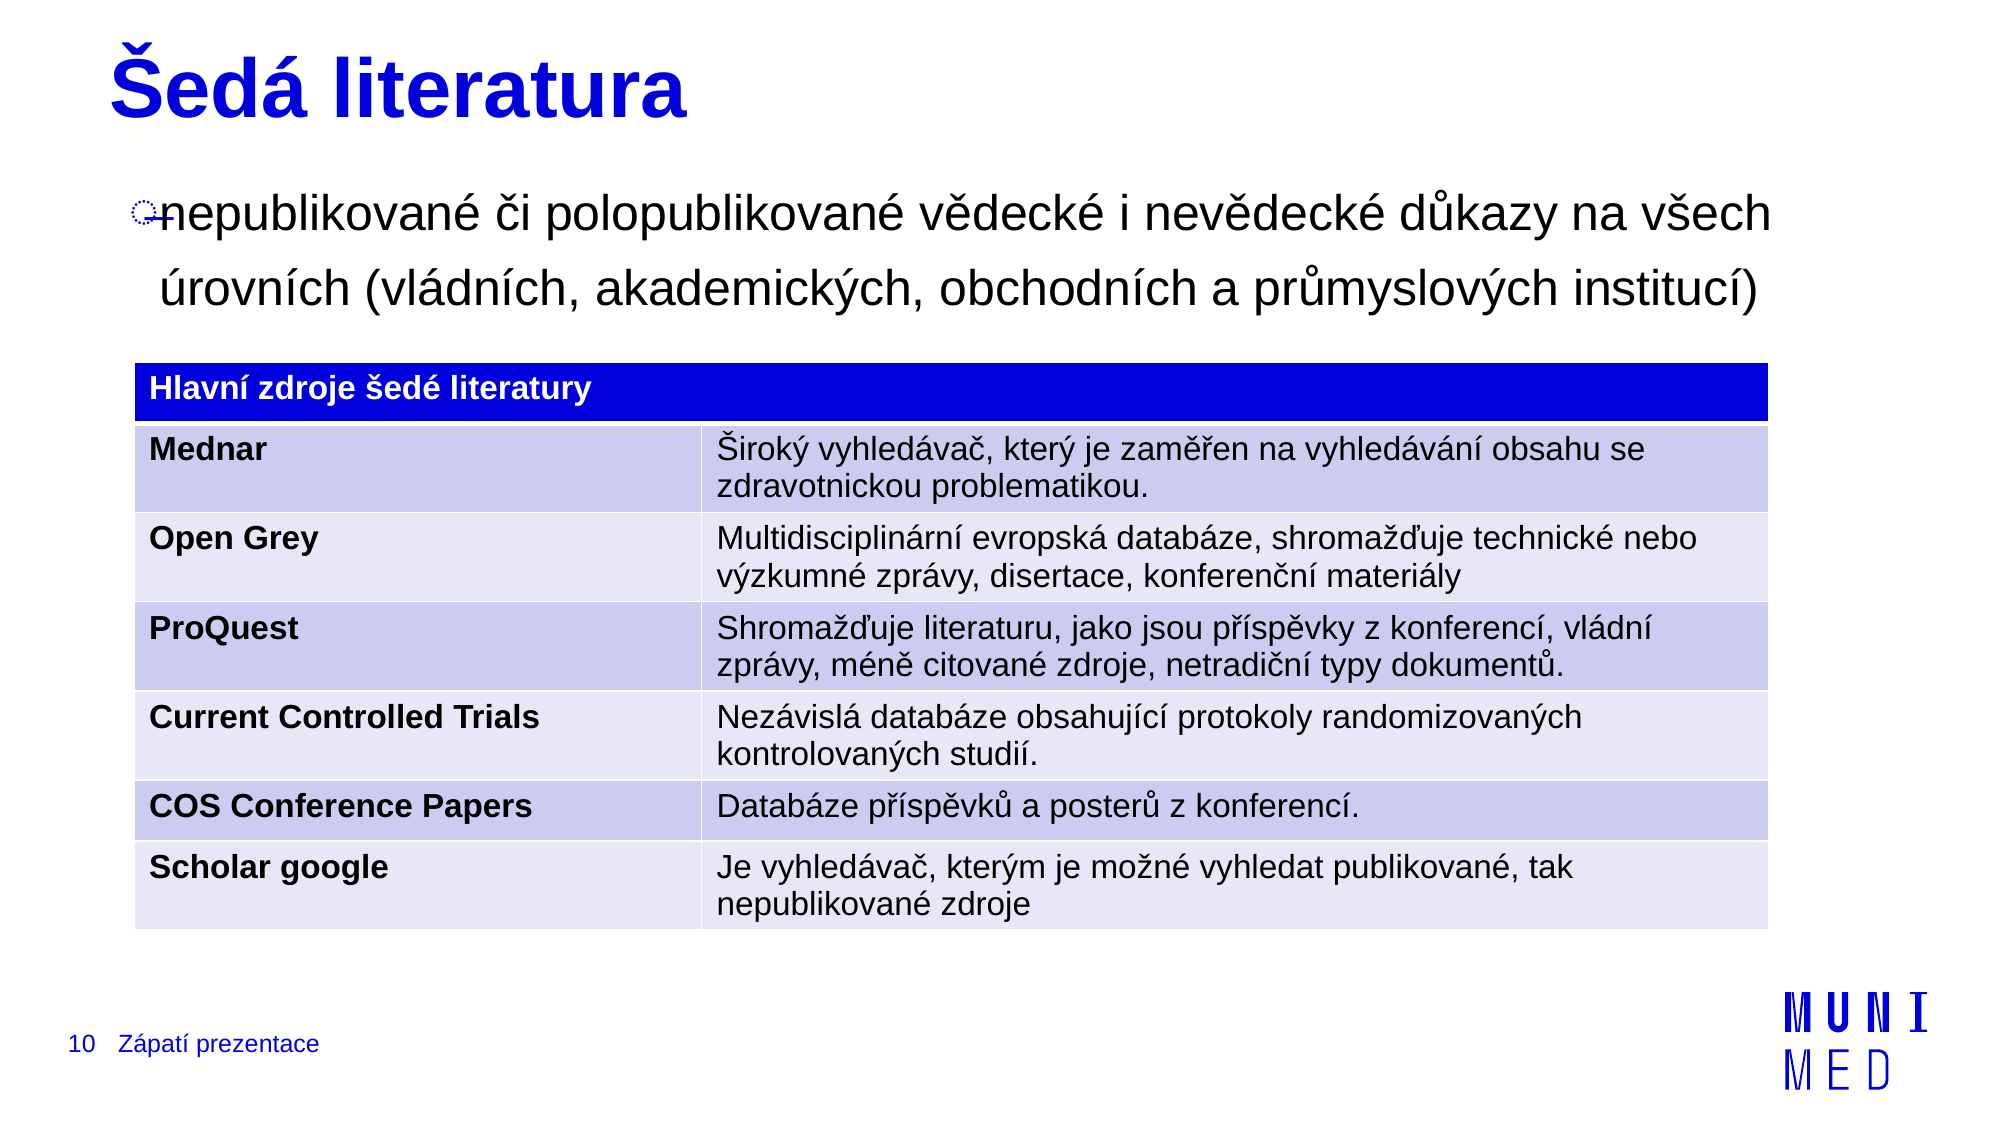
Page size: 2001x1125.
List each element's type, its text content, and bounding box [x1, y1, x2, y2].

table_cell Nezávislá databáze obsahující protokoly randomizovaných kontrolovaných studií. [702, 692, 1768, 779]
table_cell Široký vyhledávač, který je zaměřen na vyhledávání obsahu se zdravotnickou problematikou. [702, 426, 1768, 512]
table_cell Databáze příspěvků a posterů z konferencí. [702, 781, 1768, 840]
table_cell Current Controlled Trials [135, 692, 701, 779]
slide_number 10 [67, 1021, 110, 1063]
list nepublikované či polopublikované vědecké i nevědecké důkazy na všech úrovních (vládních, akademických, obchodních a průmyslových institucí) [118, 165, 1883, 415]
footer Zápatí prezentace [118, 1021, 1418, 1063]
table_cell ProQuest [135, 602, 701, 690]
table_cell Mednar [135, 426, 701, 512]
table_cell Scholar google [135, 842, 701, 929]
table_cell COS Conference Papers [135, 781, 701, 840]
table_cell Je vyhledávač, kterým je možné vyhledat publikované, tak nepublikované zdroje [702, 842, 1768, 929]
table_cell Open Grey [135, 513, 701, 601]
table_cell Shromažďuje literaturu, jako jsou příspěvky z konferencí, vládní zprávy, méně citované zdroje, netradiční typy dokumentů. [702, 602, 1768, 690]
table_header Hlavní zdroje šedé literatury [135, 363, 1768, 421]
table_cell Multidisciplinární evropská databáze, shromažďuje technické nebo výzkumné zprávy, disertace, konferenční materiály [702, 513, 1768, 601]
title Šedá literatura [109, 50, 1874, 125]
